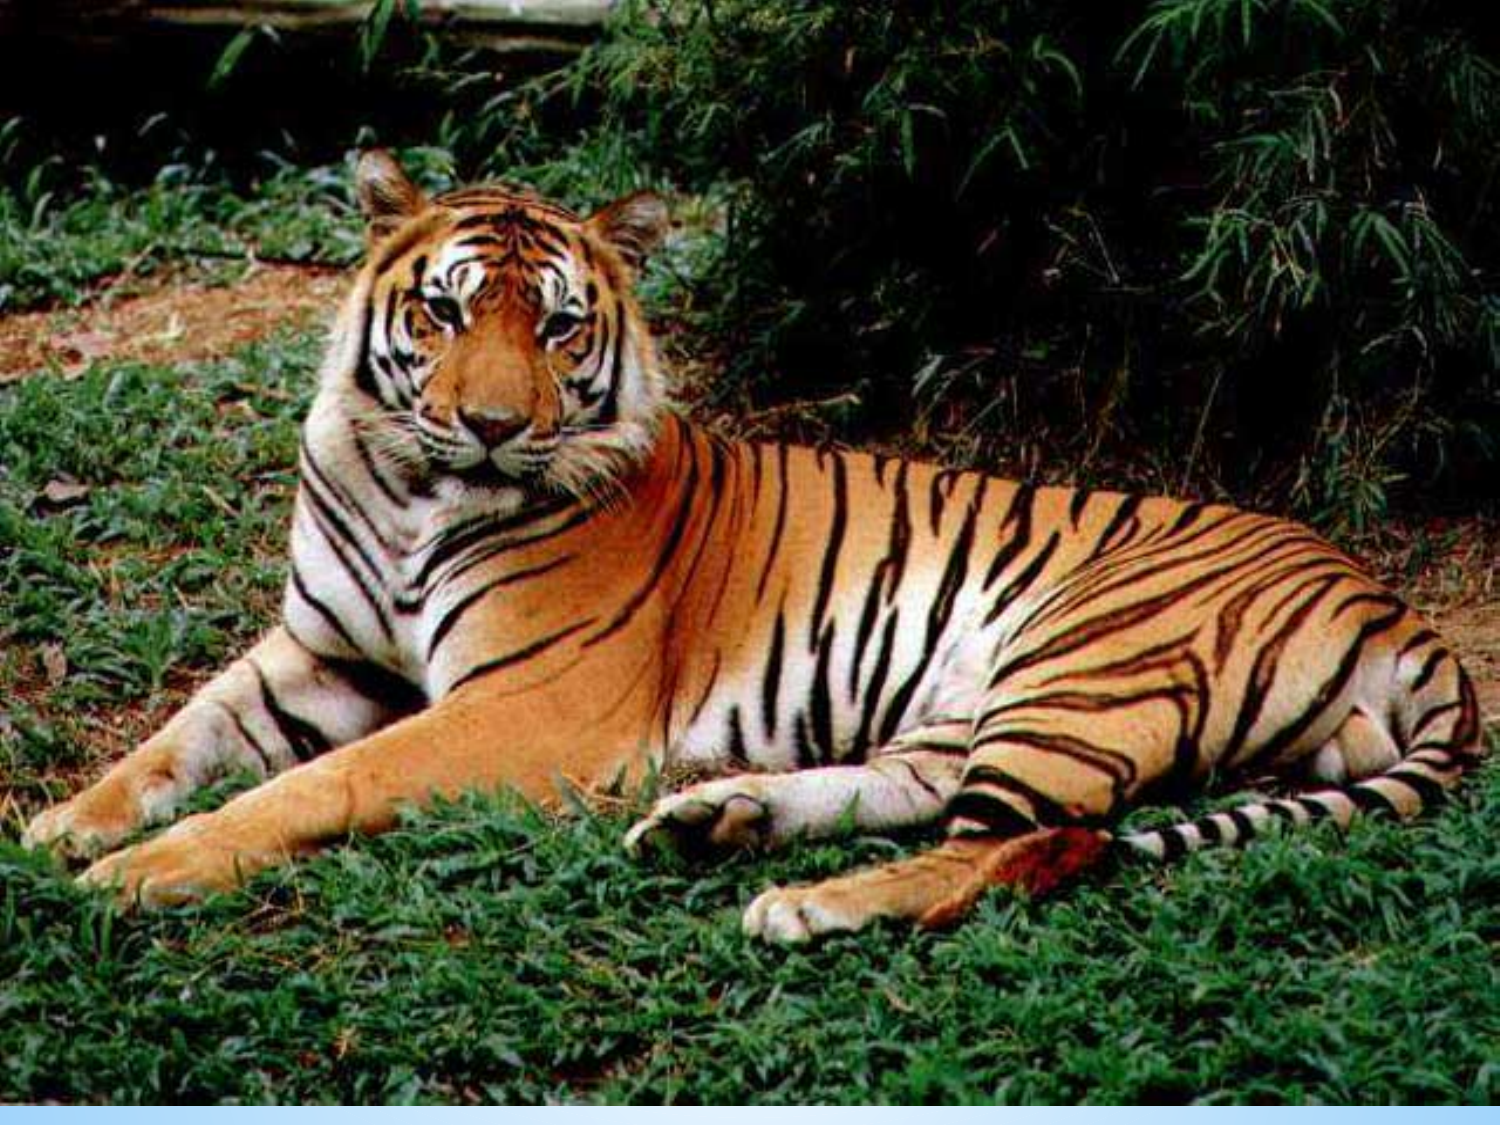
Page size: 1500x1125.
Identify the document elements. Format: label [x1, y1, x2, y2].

list [0, 0, 1500, 1107]
